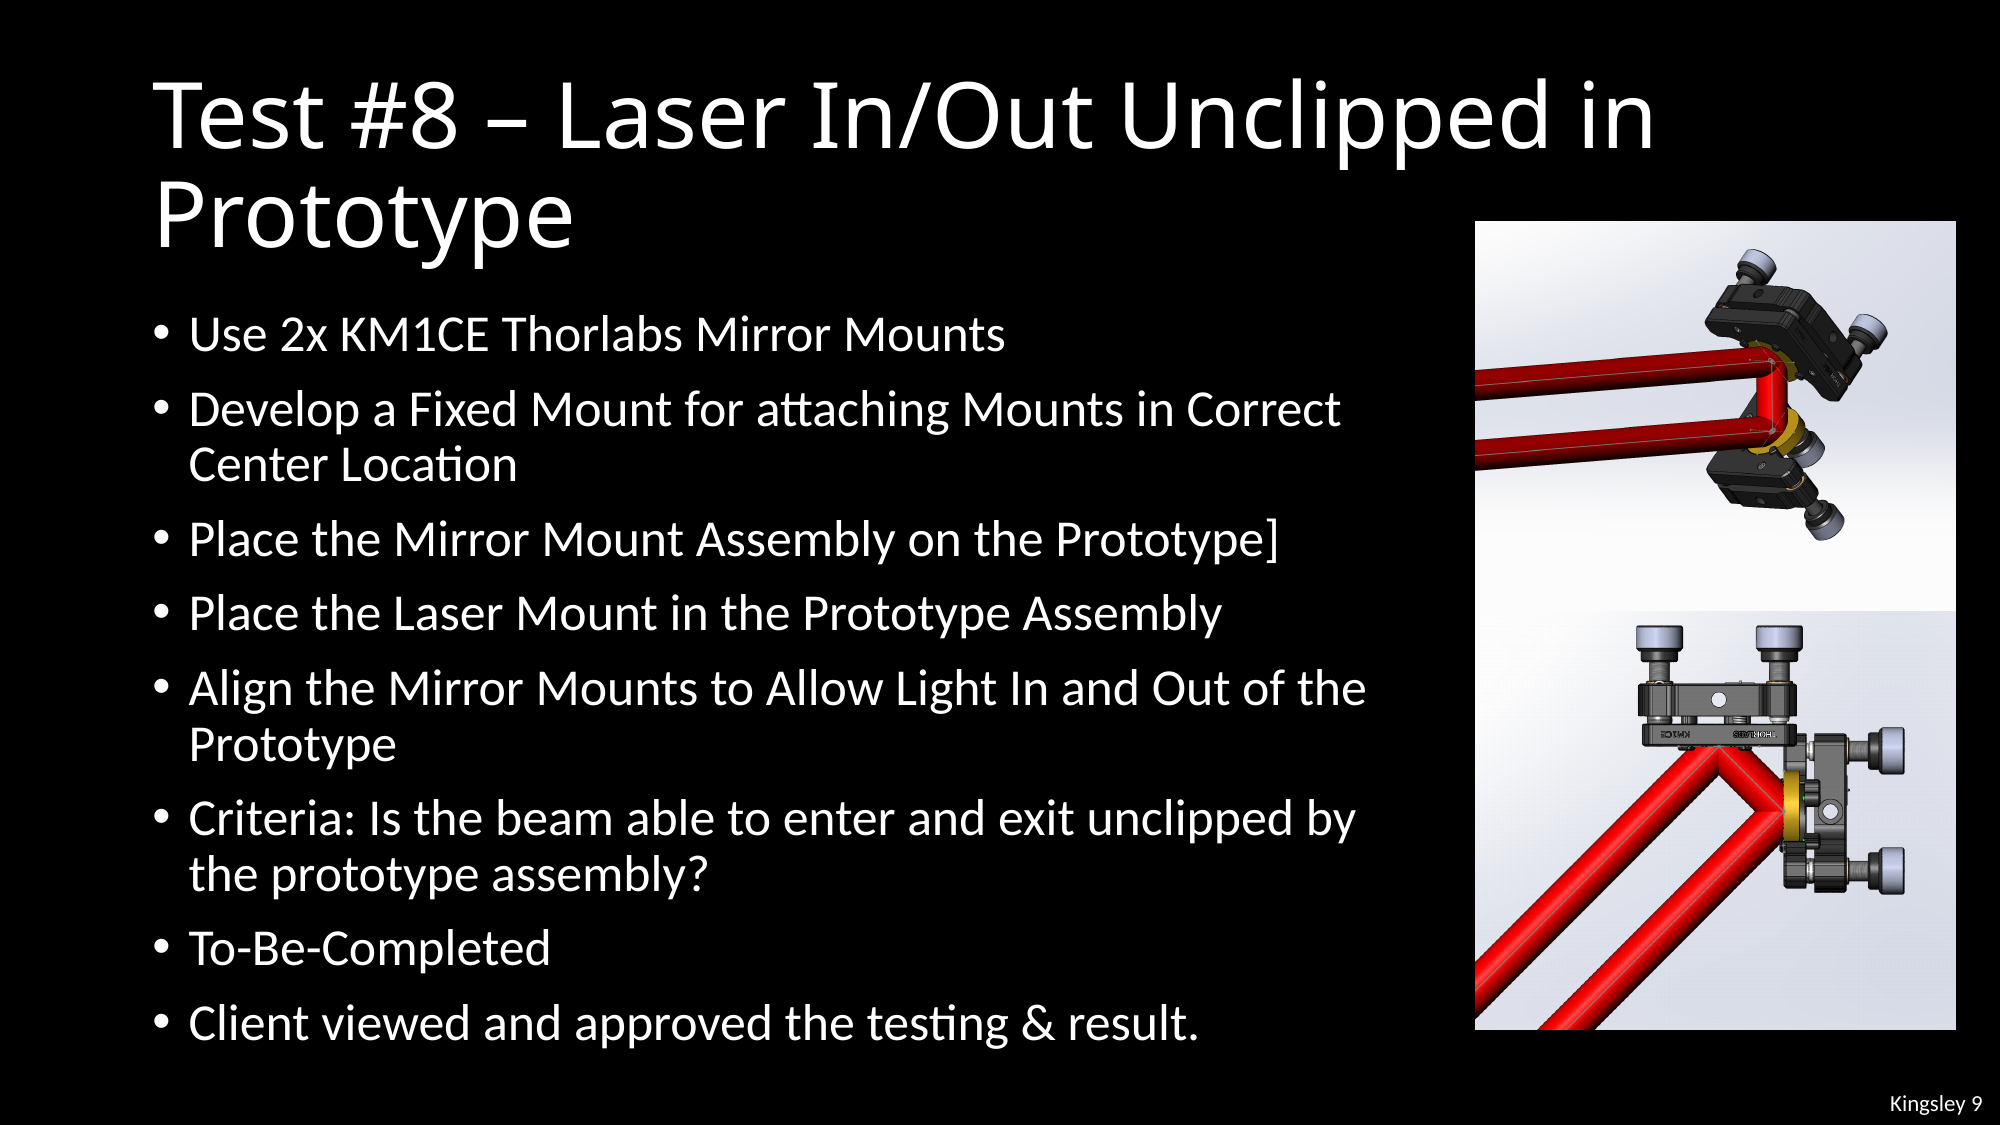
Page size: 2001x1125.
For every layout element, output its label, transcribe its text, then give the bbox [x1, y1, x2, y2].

list Use 2x KM1CE Thorlabs Mirror Mounts Develop a Fixed Mount for attaching Mounts in Correct Center Location Place the Mirror Mount Assembly on the Prototype] Place the Laser Mount in the Prototype Assembly Align the Mirror Mounts to Allow Light In and Out of the Prototype Criteria: Is the beam able to enter and exit unclipped by the prototype assembly? To-Be-Completed Client viewed and approved the testing & result. [137, 299, 1445, 1066]
text_box Kingsley 9 [1874, 1081, 2000, 1124]
title Test #8 – Laser In/Out Unclipped in Prototype [137, 59, 1863, 278]
picture [1475, 221, 1956, 1030]
